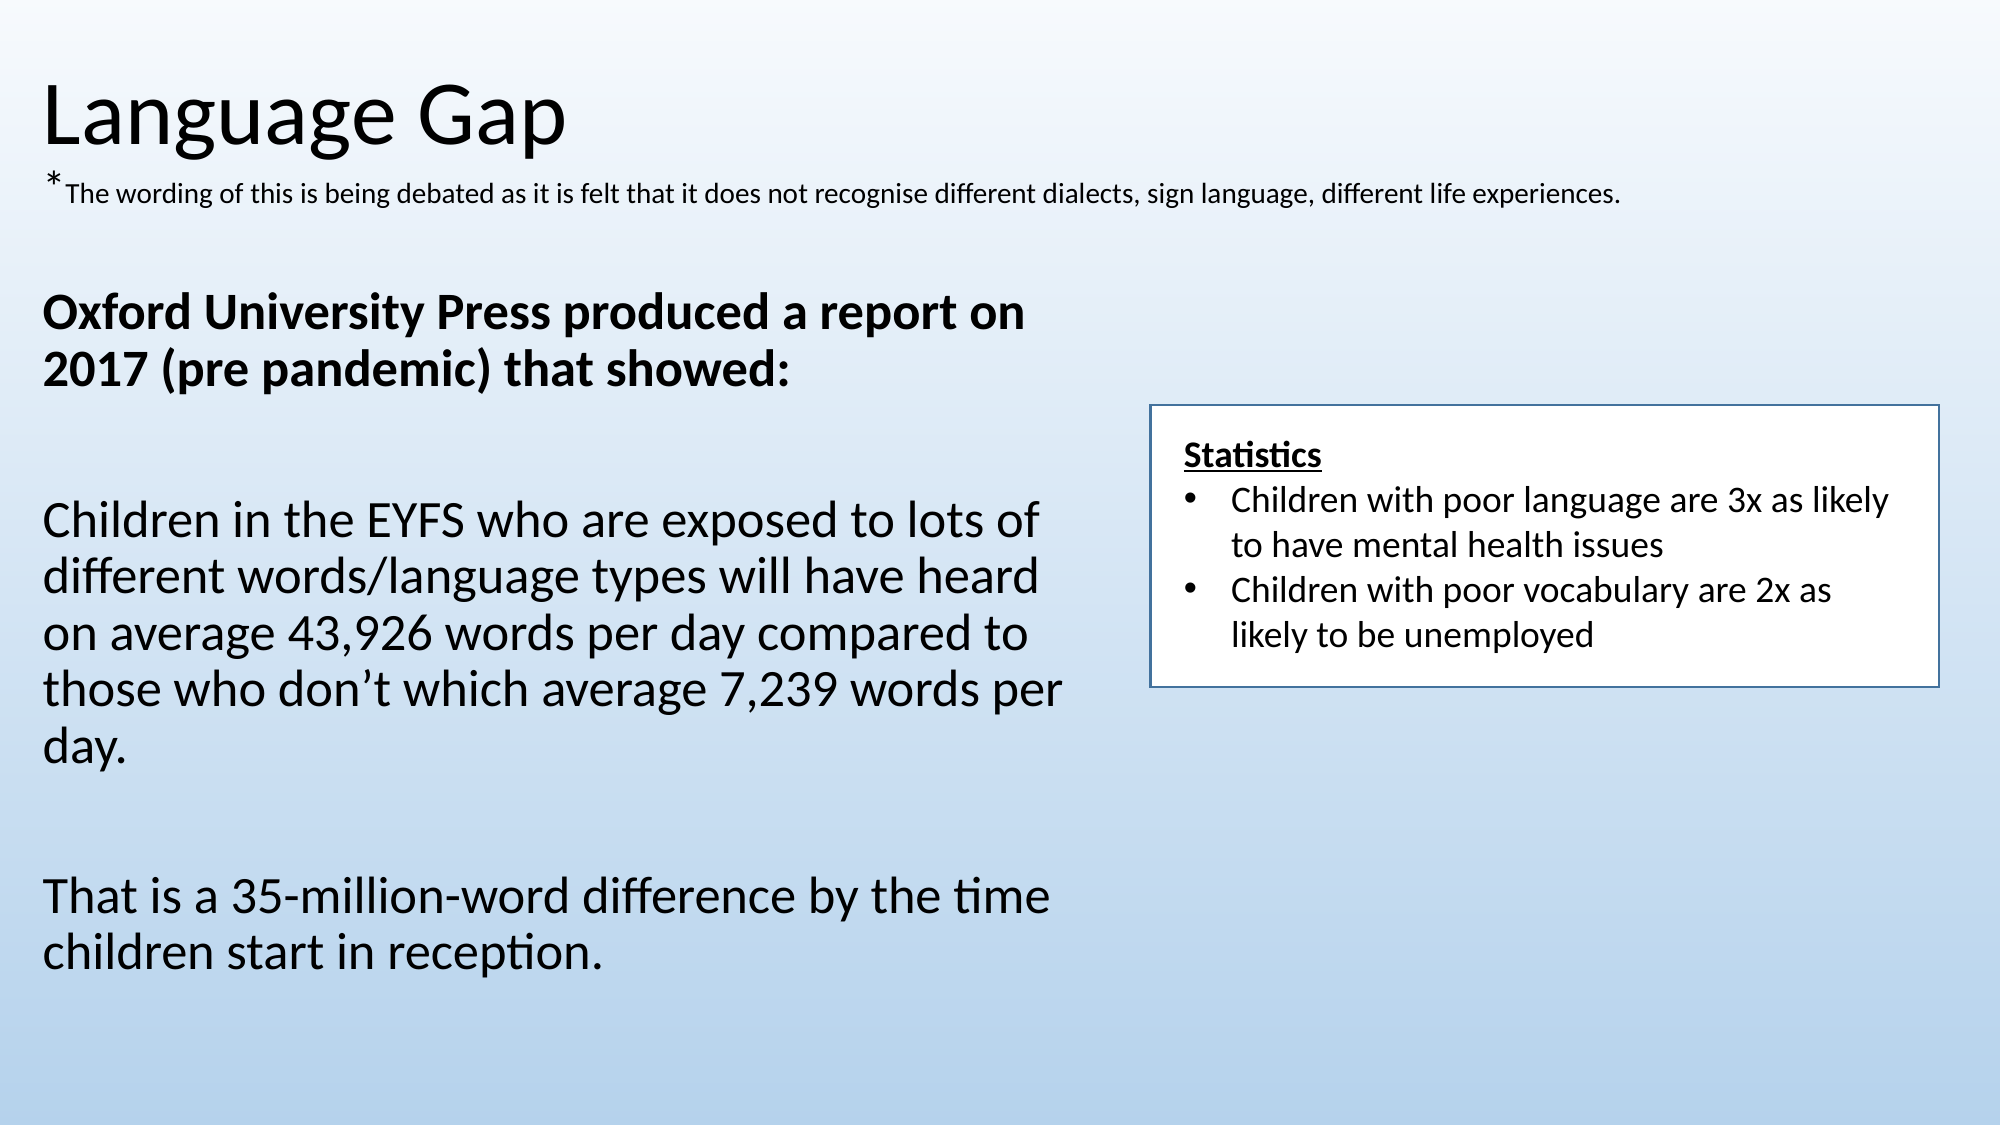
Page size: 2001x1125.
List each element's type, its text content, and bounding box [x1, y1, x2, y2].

text_box [1149, 404, 1940, 688]
title Language Gap *The wording of this is being debated as it is felt that it does not recognise different dialects, sign language, different life experiences. [27, 30, 1753, 248]
text_box Statistics Children with poor language are 3x as likely to have mental health issues Children with poor vocabulary are 2x as likely to be unemployed [1169, 422, 1927, 663]
list Oxford University Press produced a report on 2017 (pre pandemic) that showed: Children in the EYFS who are exposed to lots of different words/language types will have heard on average 43,926 words per day compared to those who don’t which average 7,239 words per day. That is a 35-million-word difference by the time children start in reception. [27, 277, 1109, 992]
